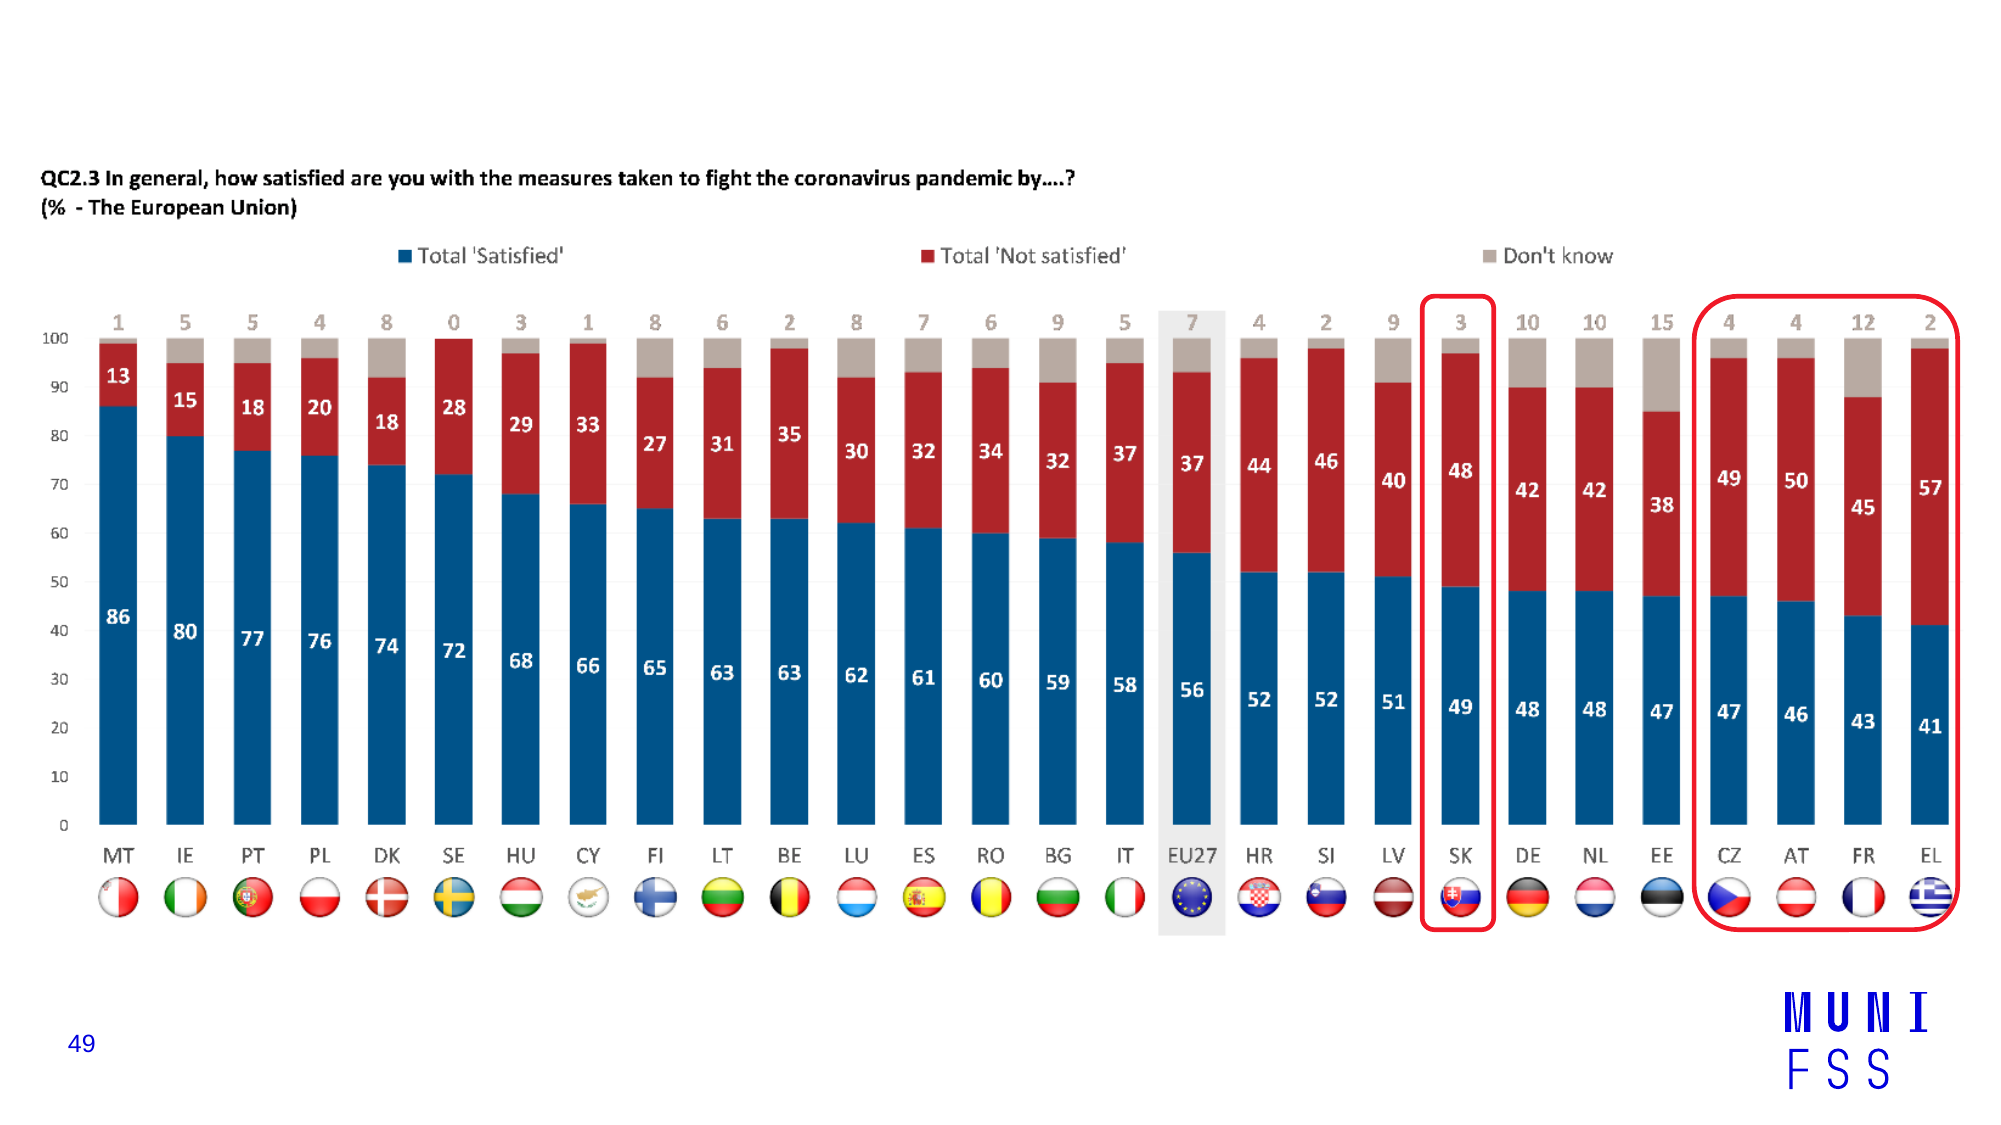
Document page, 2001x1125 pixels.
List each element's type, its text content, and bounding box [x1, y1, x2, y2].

slide_number 49 [67, 1021, 110, 1063]
picture [23, 155, 1977, 970]
